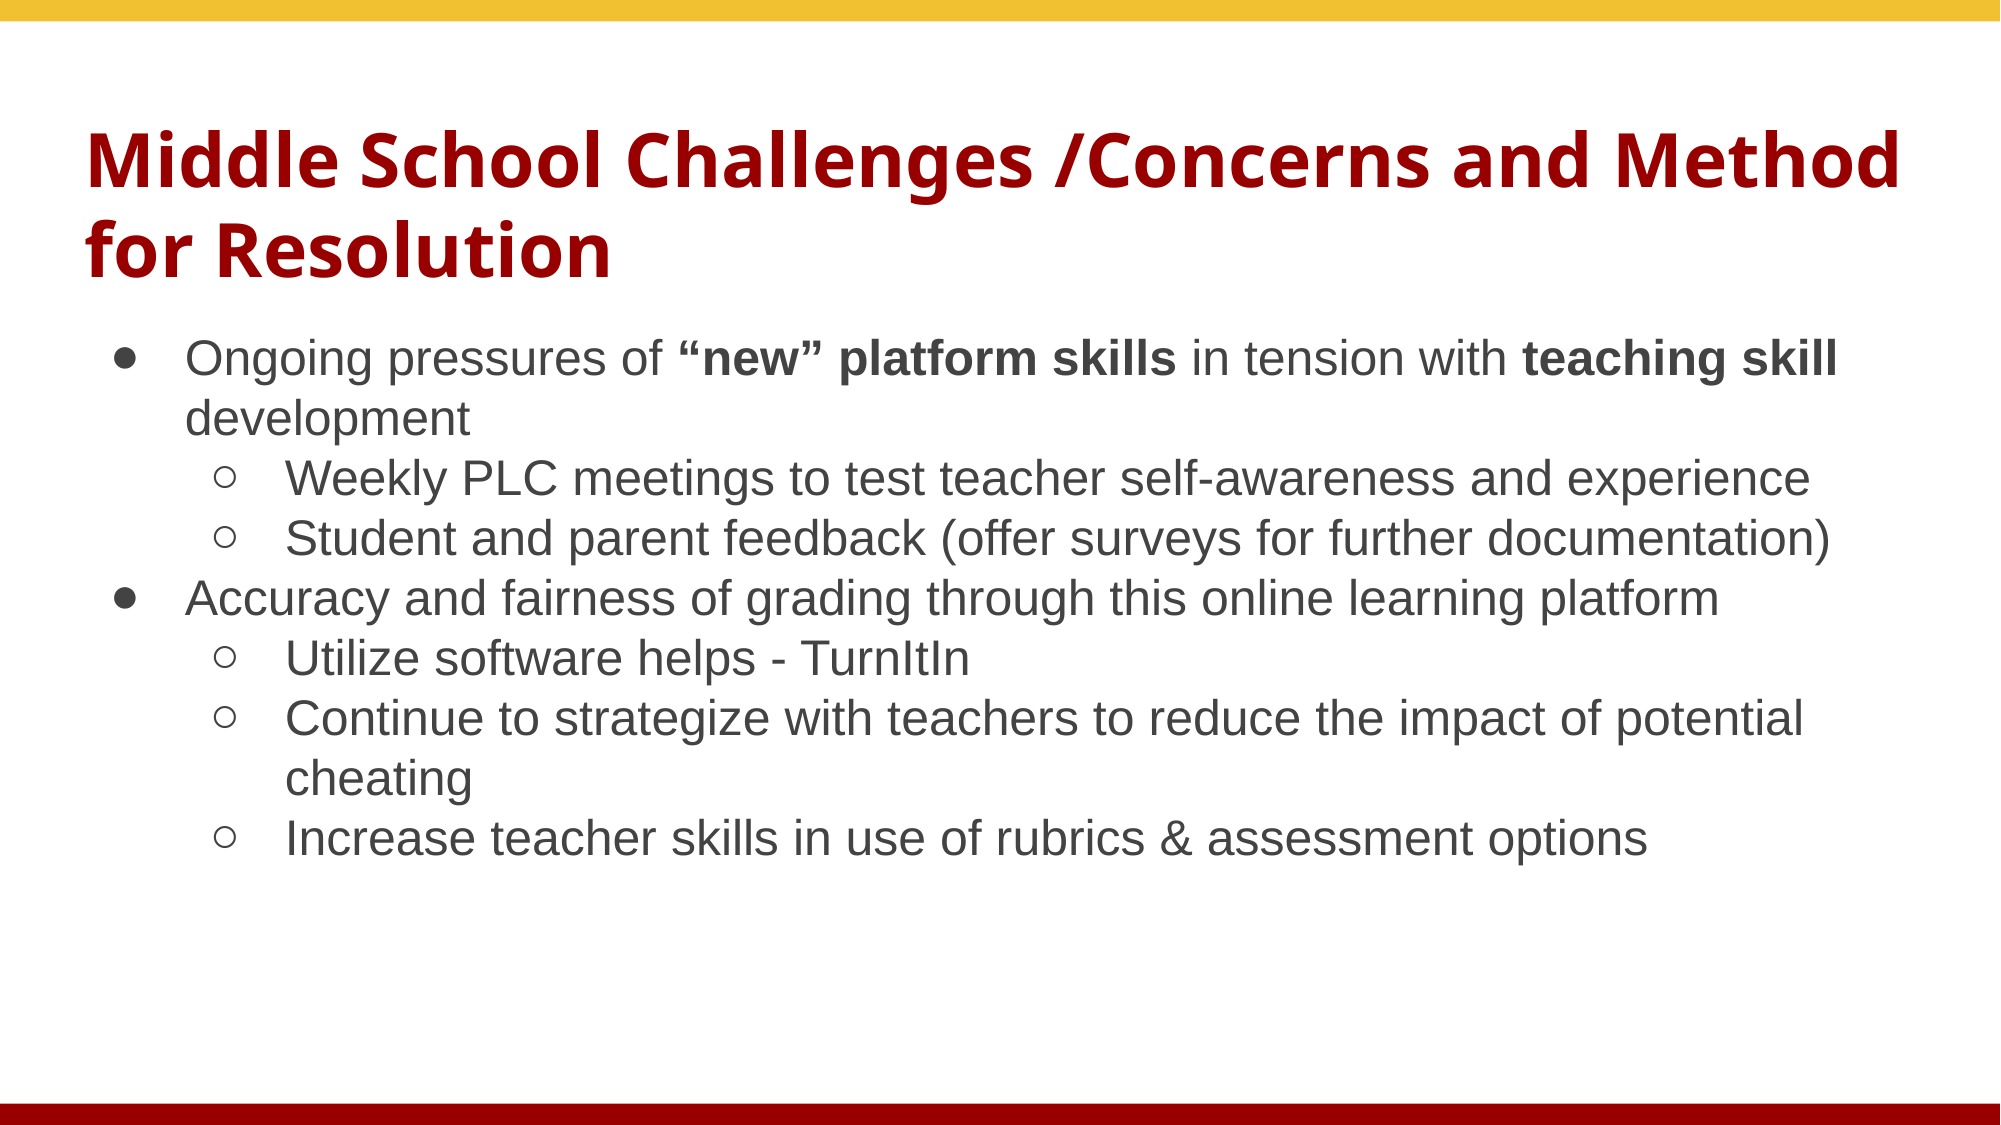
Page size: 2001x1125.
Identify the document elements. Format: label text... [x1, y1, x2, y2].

title Middle School Challenges /Concerns and Method for Resolution [84, 110, 2000, 388]
text_box Ongoing pressures of “new” platform skills in tension with teaching skill development Weekly PLC meetings to test teacher self-awareness and experience Student and parent feedback (offer surveys for further documentation) Accuracy and fairness of grading through this online learning platform Utilize software helps - TurnItIn Continue to strategize with teachers to reduce the impact of potential cheating Increase teacher skills in use of rubrics & assessment options [84, 317, 1896, 905]
